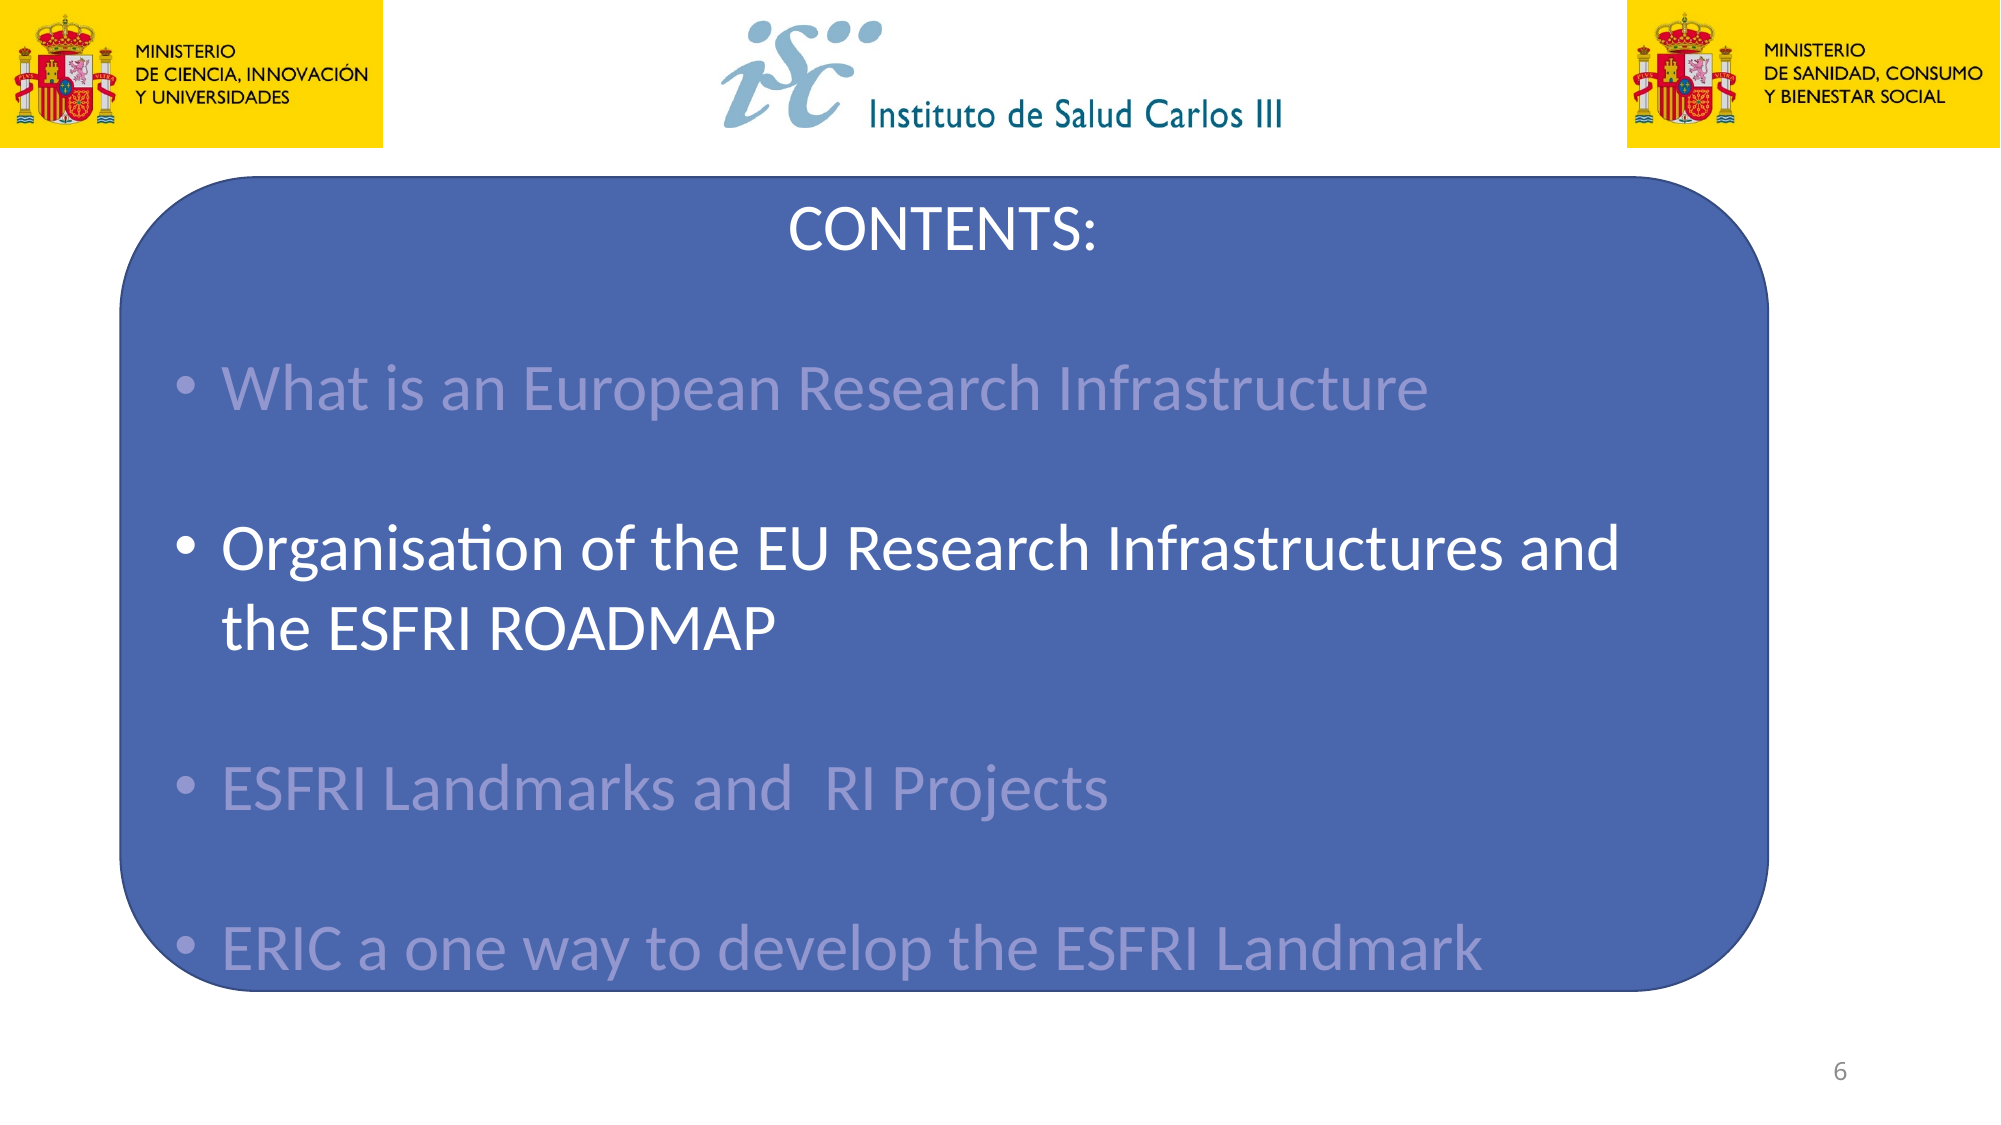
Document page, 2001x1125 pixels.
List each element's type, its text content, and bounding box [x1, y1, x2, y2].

text_box CONTENTS: What is an European Research Infrastructure Organisation of the EU Research Infrastructures and the ESFRI ROADMAP ESFRI Landmarks and RI Projects ERIC a one way to develop the ESFRI Landmark [119, 176, 1770, 992]
picture [1214, 112, 1224, 124]
picture [0, 0, 383, 148]
slide_number 6 [1412, 1042, 1863, 1103]
picture [1627, 0, 2000, 148]
picture [719, 19, 1281, 128]
